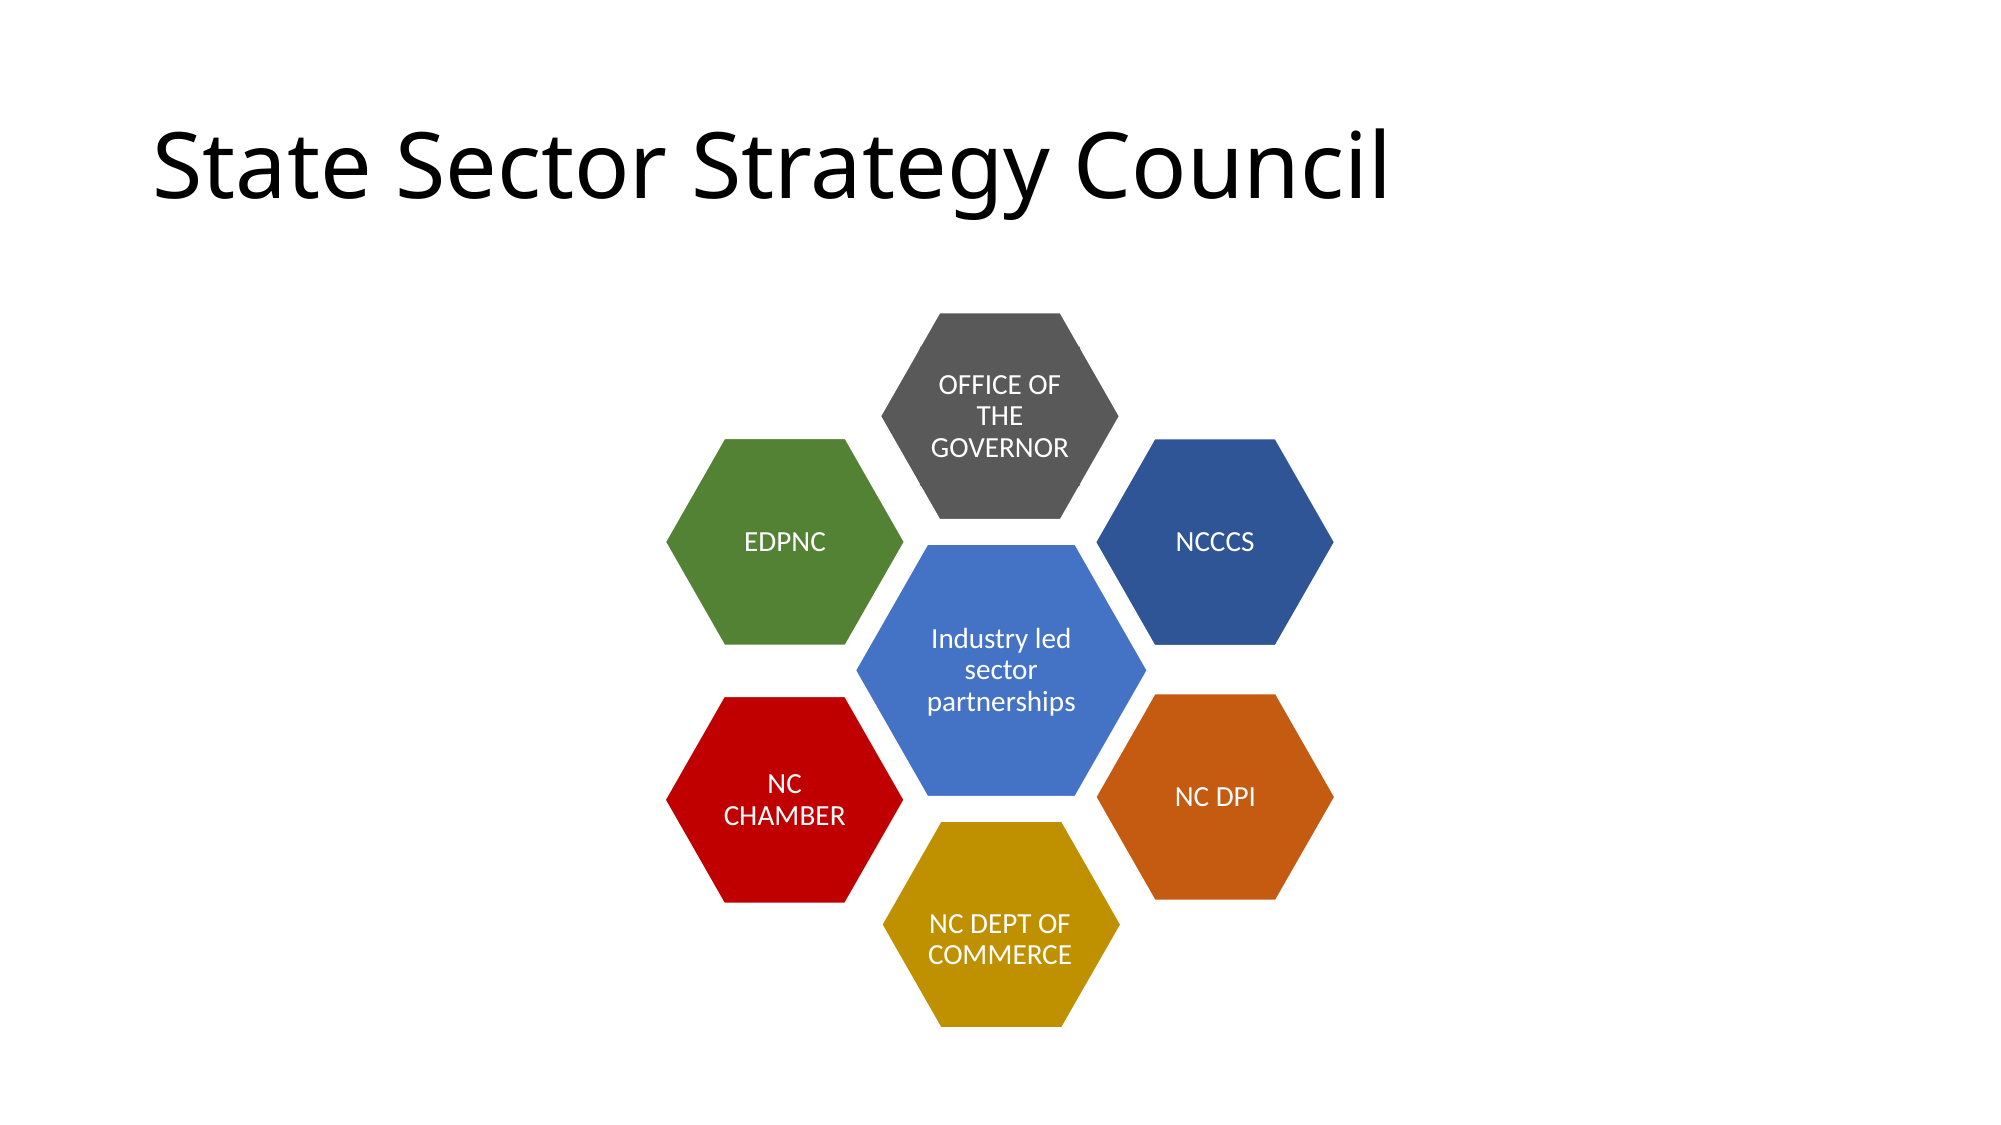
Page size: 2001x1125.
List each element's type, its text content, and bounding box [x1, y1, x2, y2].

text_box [1095, 693, 1336, 901]
title State Sector Strategy Council [137, 59, 1863, 278]
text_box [1095, 438, 1335, 646]
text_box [664, 696, 905, 904]
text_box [881, 820, 1122, 1029]
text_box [854, 543, 1148, 797]
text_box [664, 438, 905, 646]
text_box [880, 312, 1120, 520]
